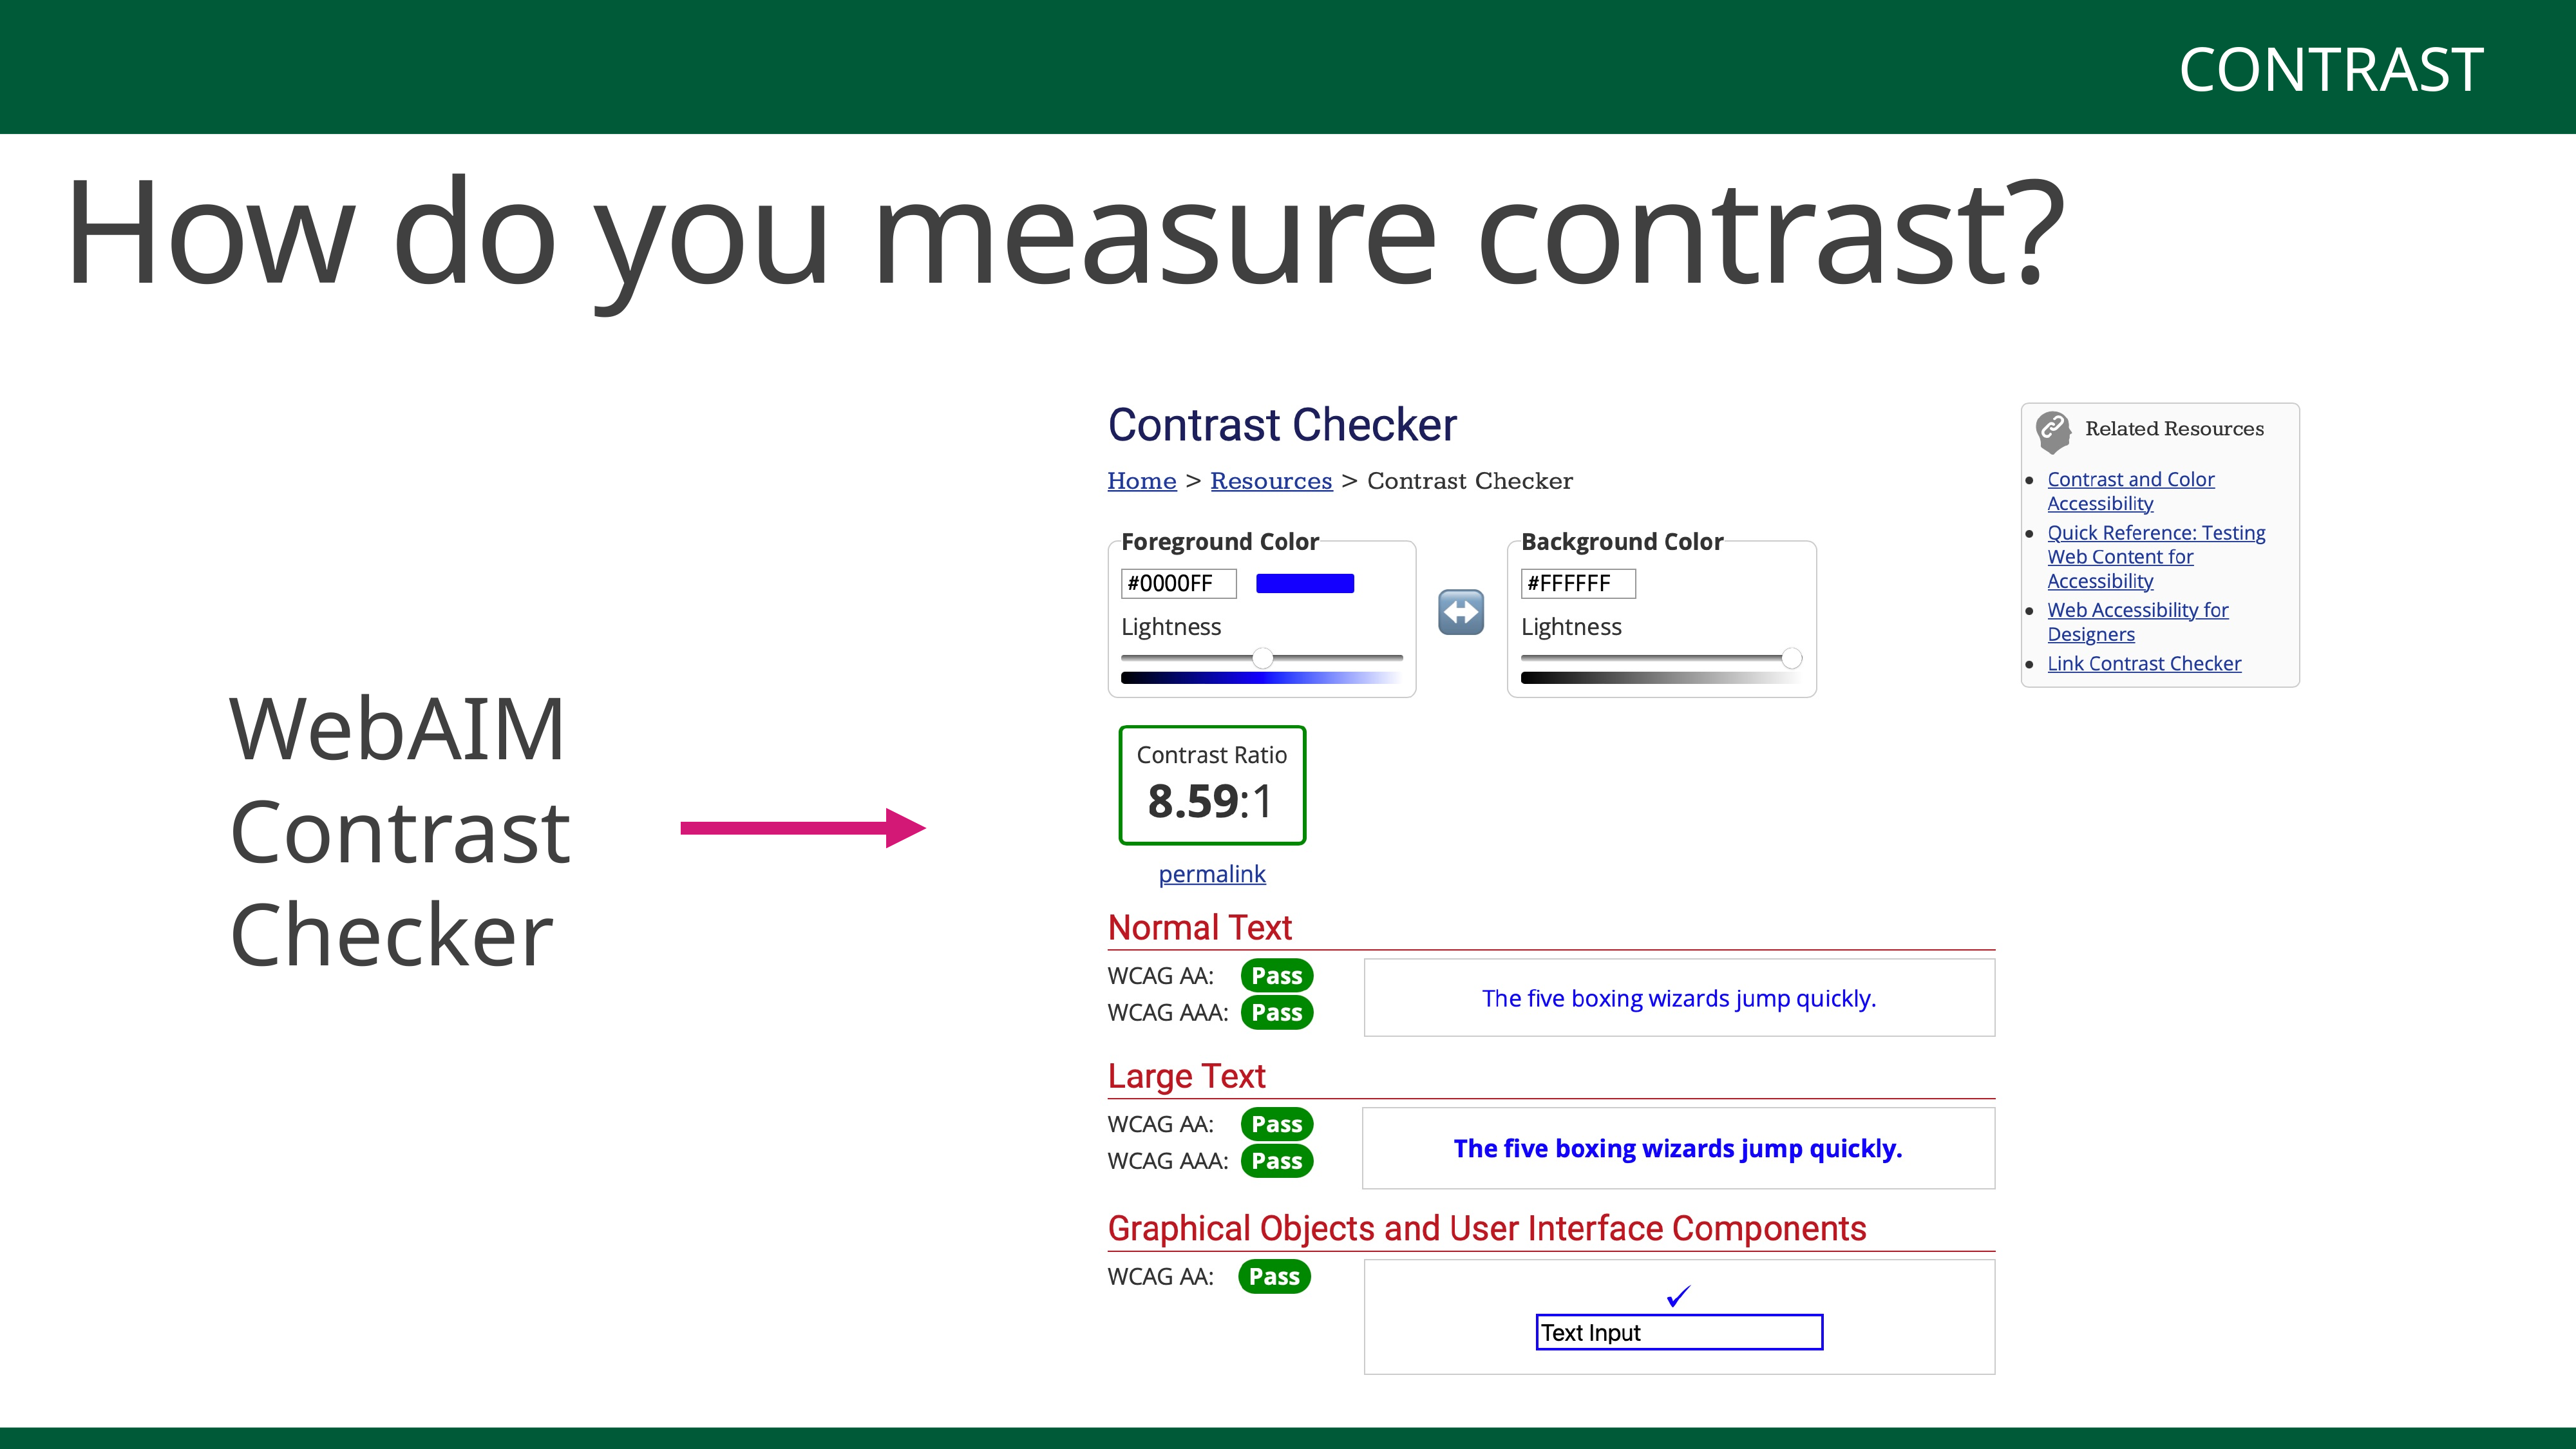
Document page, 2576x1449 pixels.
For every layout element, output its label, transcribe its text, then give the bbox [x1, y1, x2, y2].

text_box [681, 824, 927, 833]
text_box WebAIM Contrast Checker [222, 668, 822, 989]
picture [987, 374, 2390, 1386]
title How do you measure contrast? [54, 115, 2298, 368]
text_box CONTRAST [2173, 25, 2491, 109]
